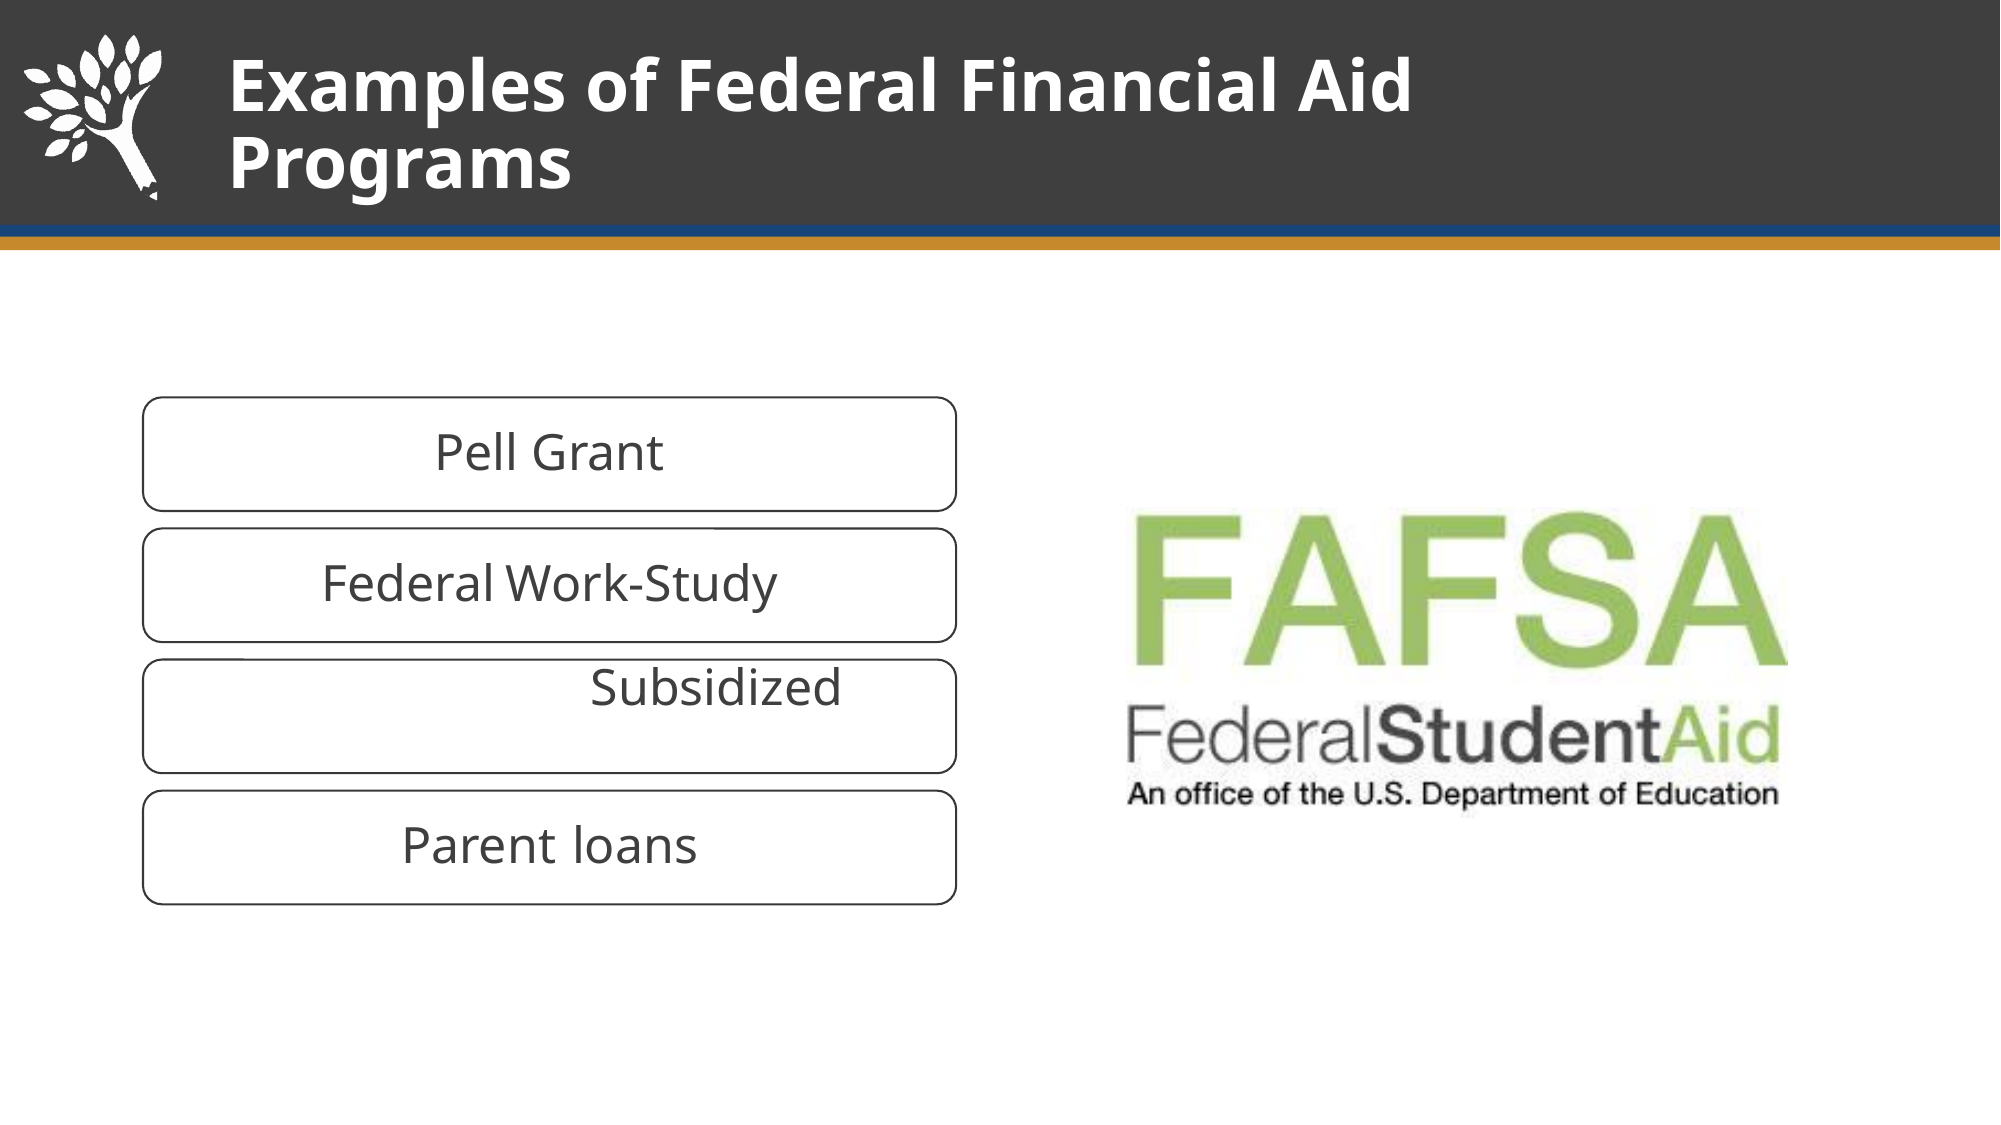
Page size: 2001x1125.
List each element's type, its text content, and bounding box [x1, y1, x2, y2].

picture [1126, 507, 1788, 819]
picture [9, 20, 204, 230]
title Examples of Federal Financial Aid Programs [212, 41, 1788, 212]
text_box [142, 397, 957, 905]
